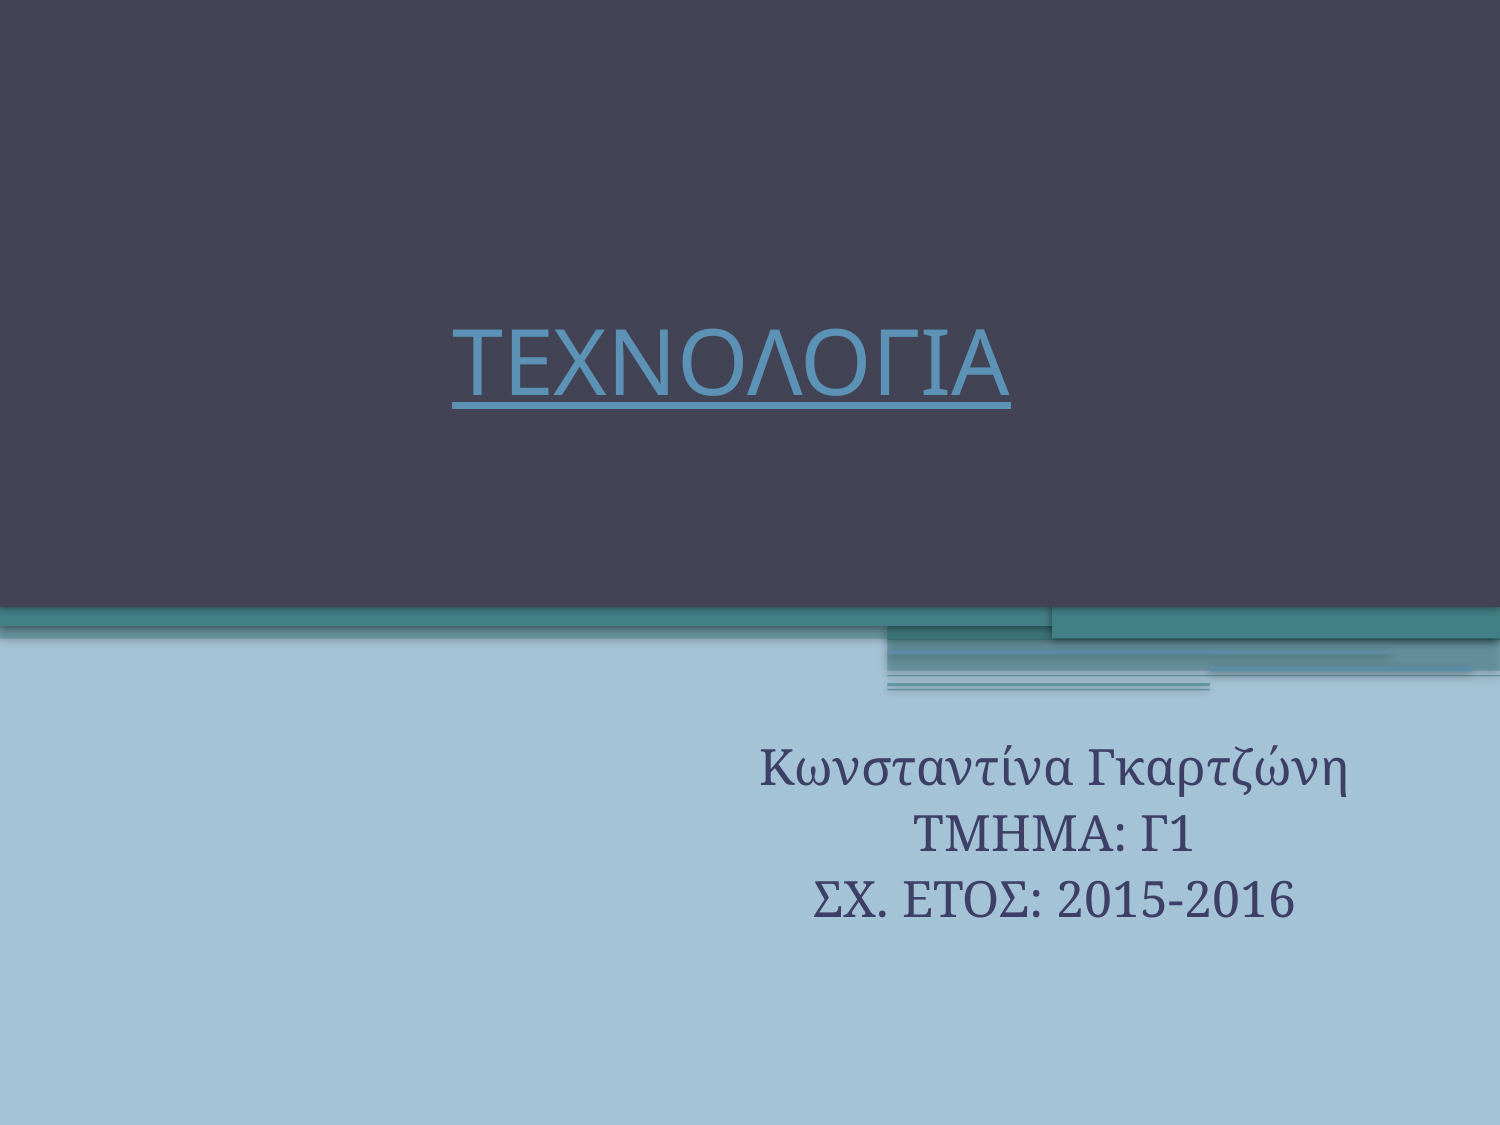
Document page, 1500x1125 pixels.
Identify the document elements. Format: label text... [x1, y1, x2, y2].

title ΤΕΧΝΟΛΟΓΙΑ [87, 224, 1376, 421]
subtitle Κωνσταντίνα Γκαρτζώνη ΤΜΗΜΑ: Γ1 ΣΧ. ΕΤΟΣ: 2015-2016 [643, 727, 1457, 1016]
